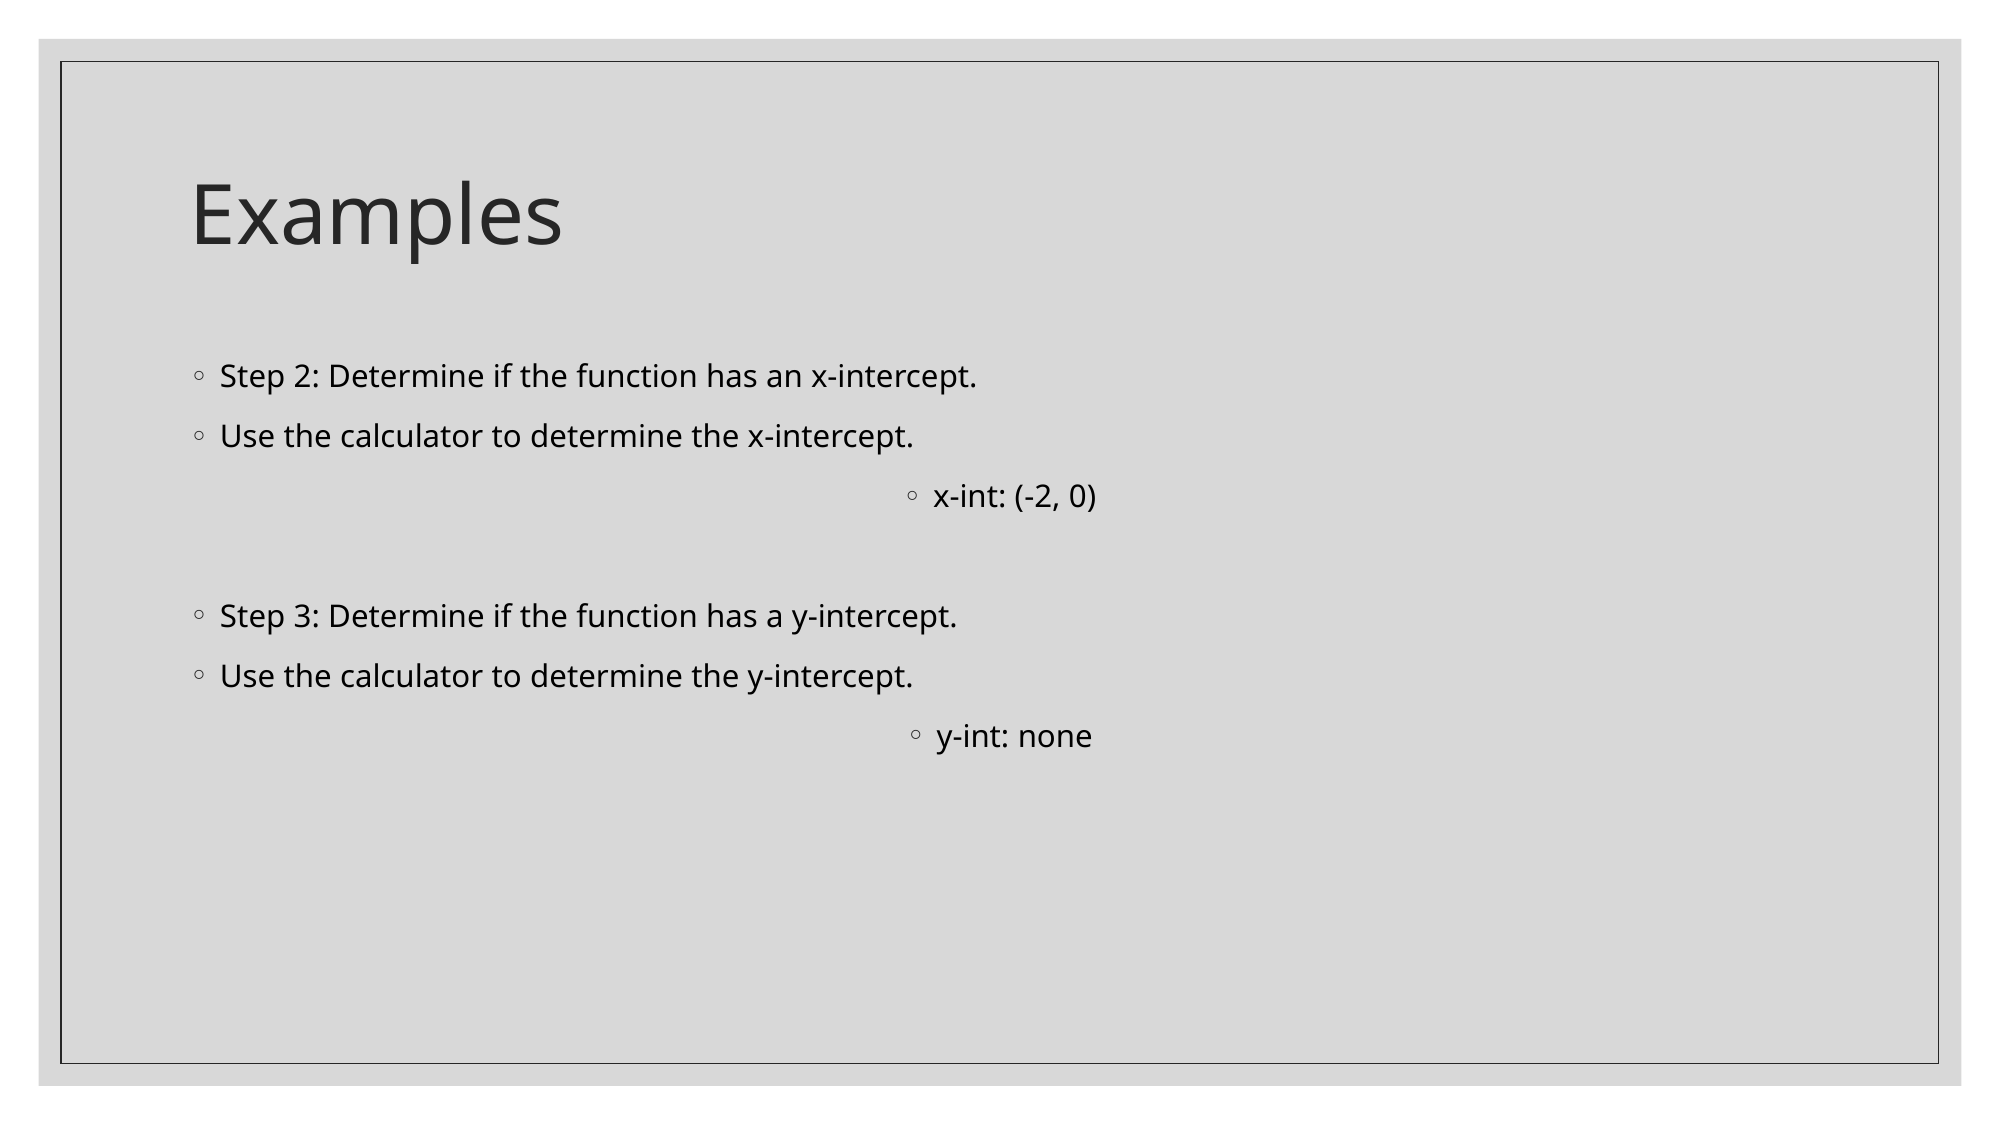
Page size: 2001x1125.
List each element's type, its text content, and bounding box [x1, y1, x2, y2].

list Step 2: Determine if the function has an x-intercept. Use the calculator to determine the x-intercept. x-int: (-2, 0) Step 3: Determine if the function has a y-intercept. Use the calculator to determine the y-intercept. y-int: none [174, 345, 1825, 977]
title Examples [174, 105, 1825, 331]
